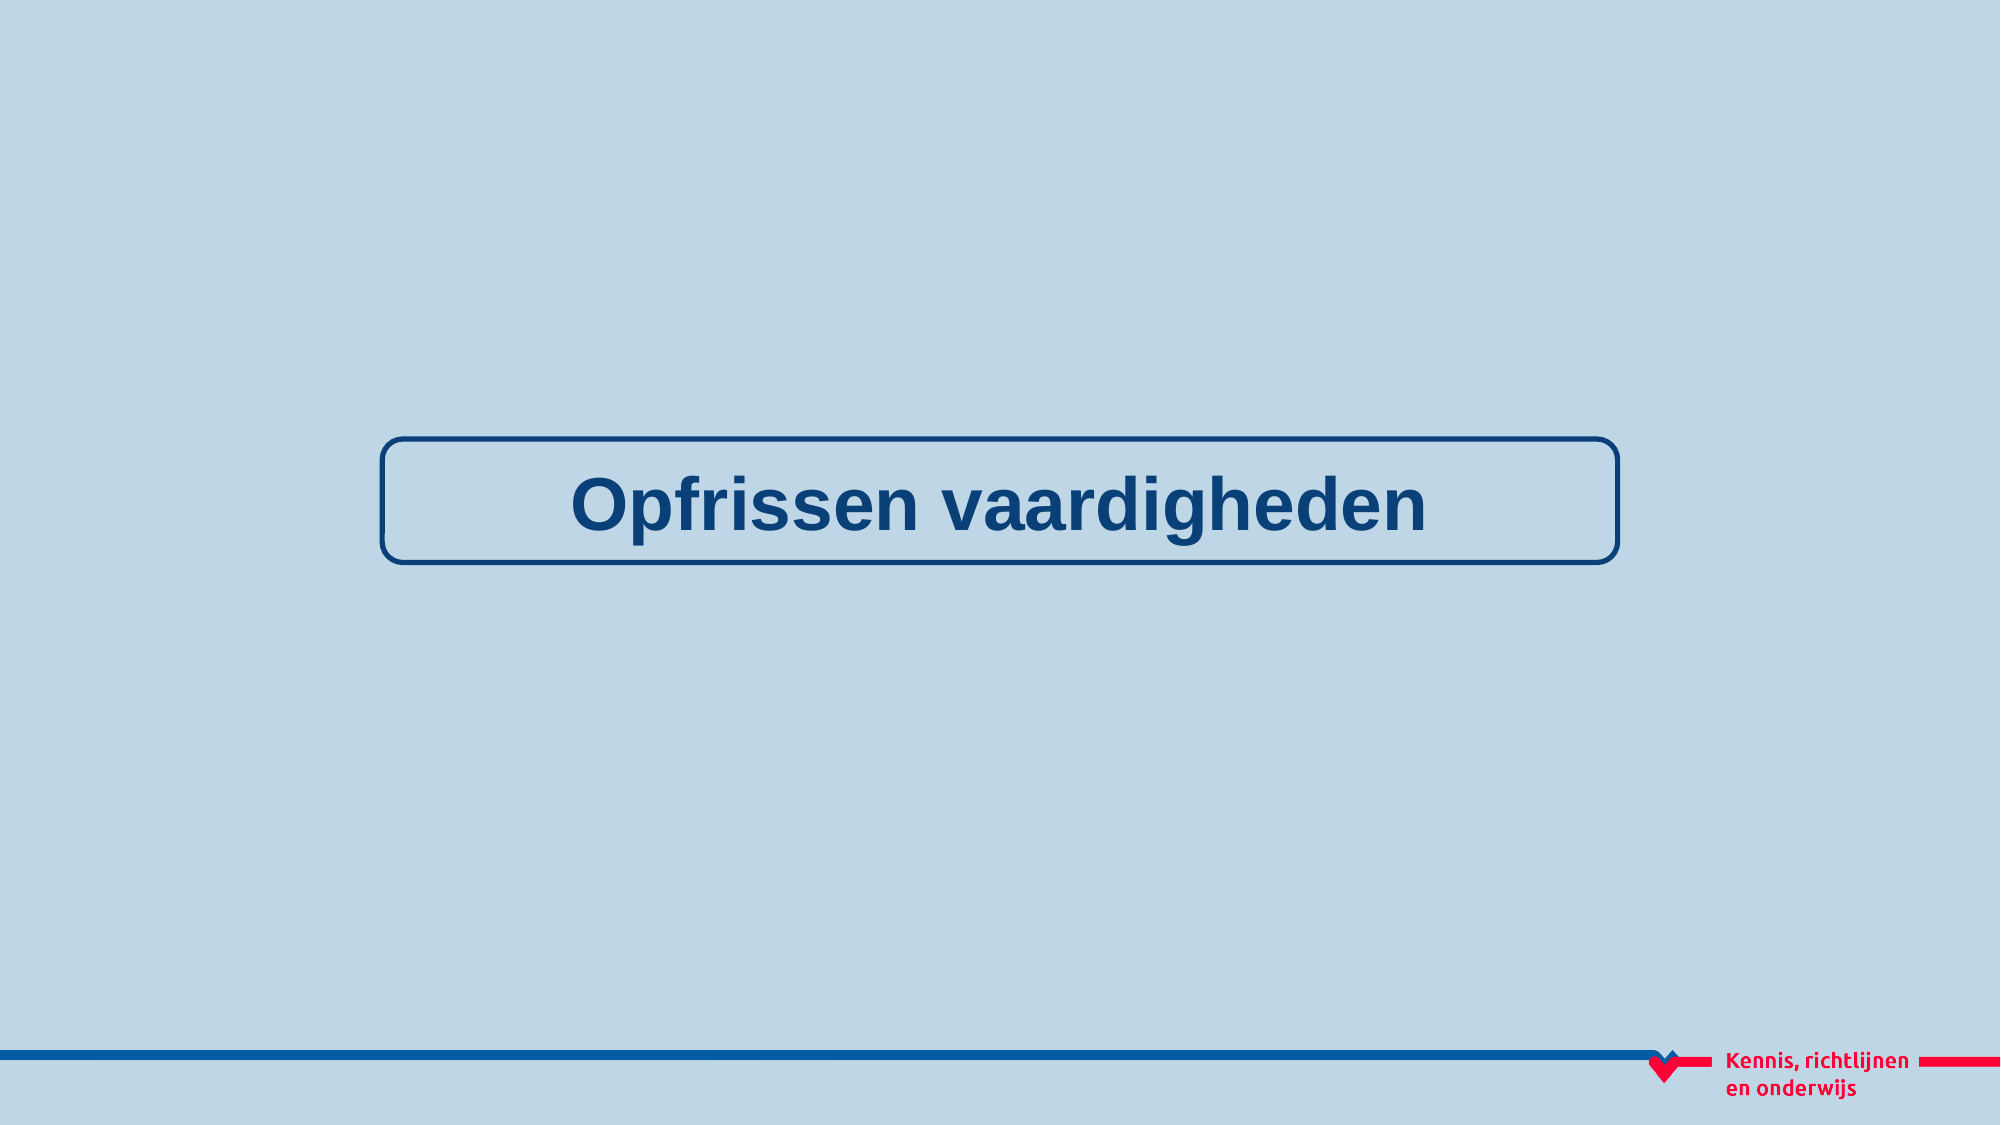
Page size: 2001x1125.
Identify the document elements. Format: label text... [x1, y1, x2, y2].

picture [0, 1025, 2001, 1125]
text_box Opfrissen vaardigheden [381, 437, 1619, 564]
